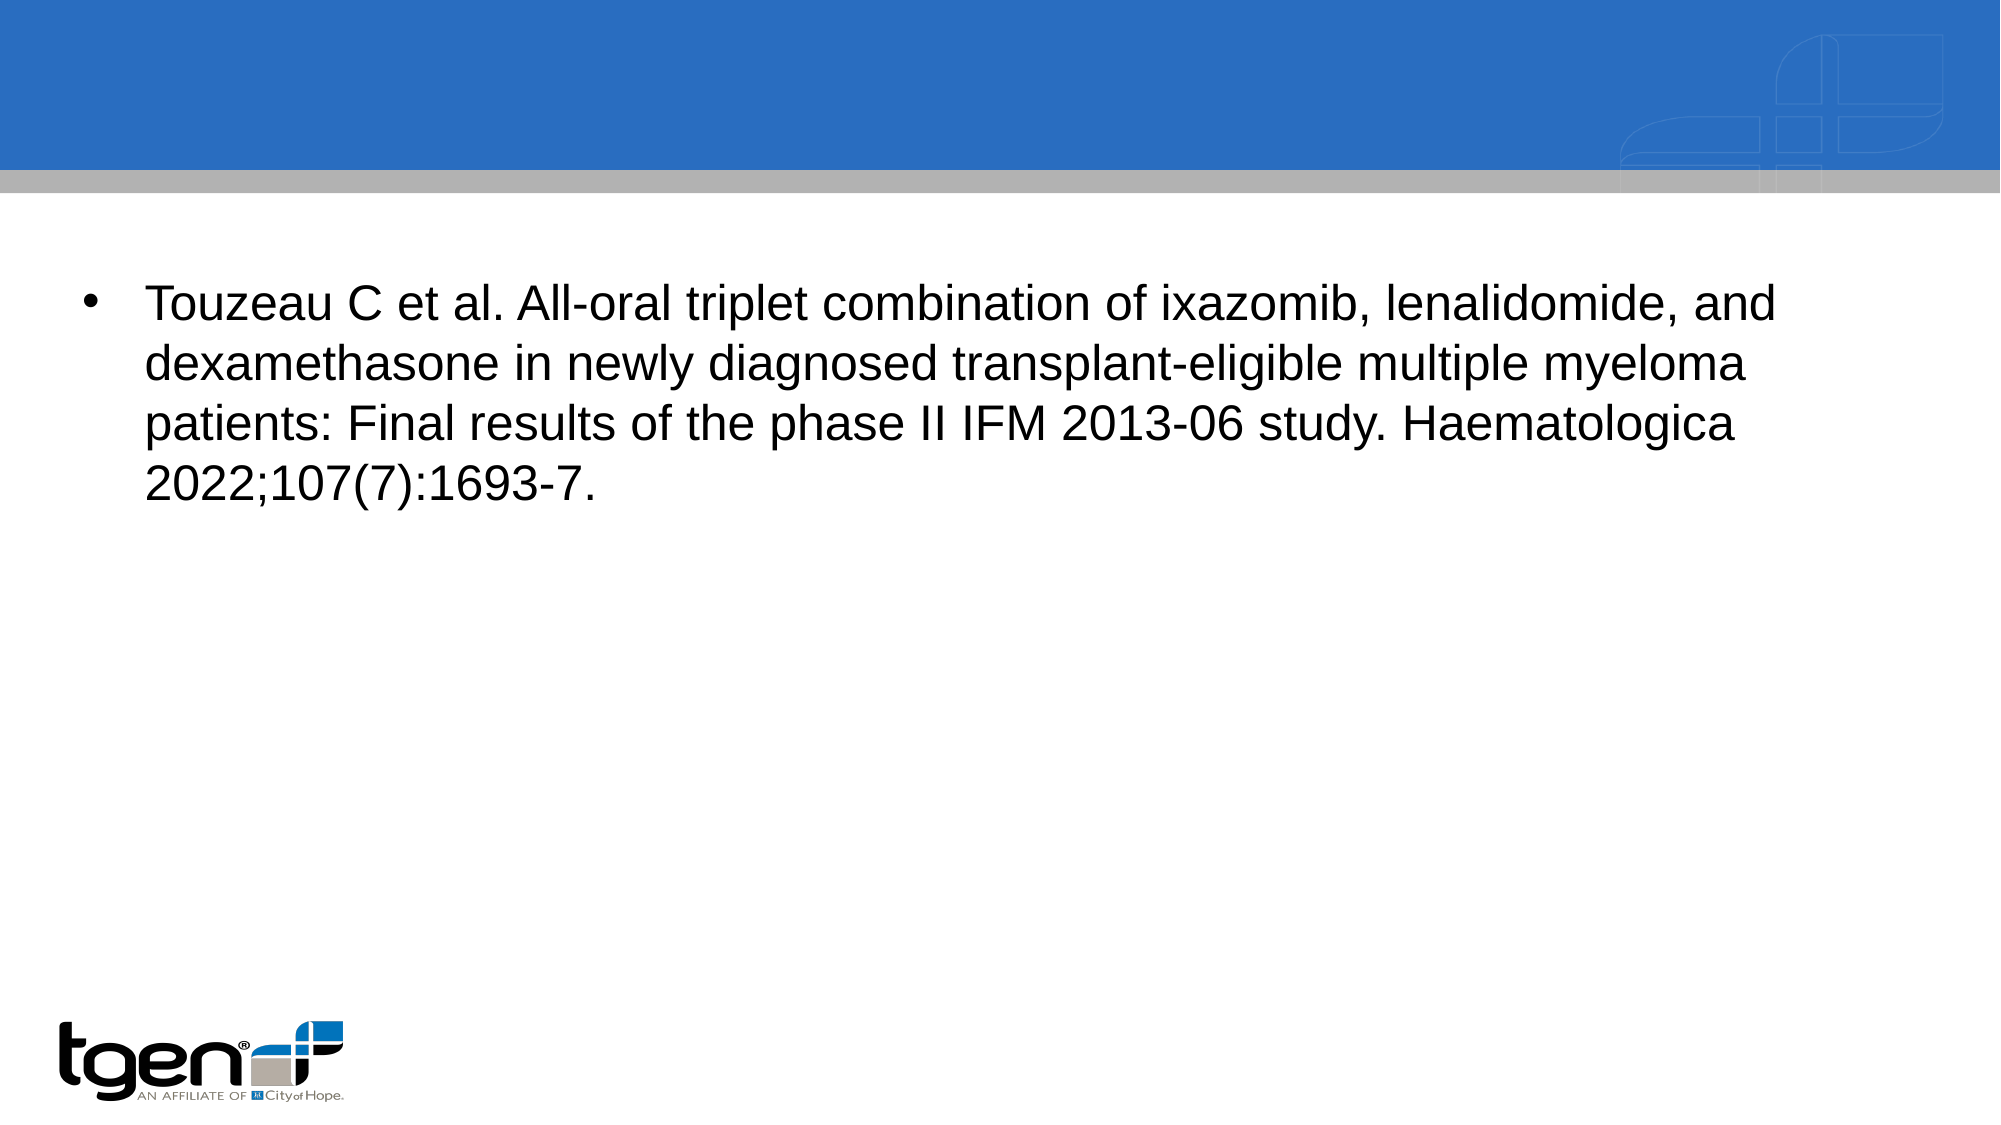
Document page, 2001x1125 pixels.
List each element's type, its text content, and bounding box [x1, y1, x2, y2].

list Touzeau C et al. All-oral triplet combination of ixazomib, lenalidomide, and dexamethasone in newly diagnosed transplant-eligible multiple myeloma patients: Final results of the phase II IFM 2013-06 study. Haematologica 2022;107(7):1693-7. [54, 262, 1914, 1005]
picture [1616, 30, 1956, 207]
picture [59, 1021, 344, 1102]
